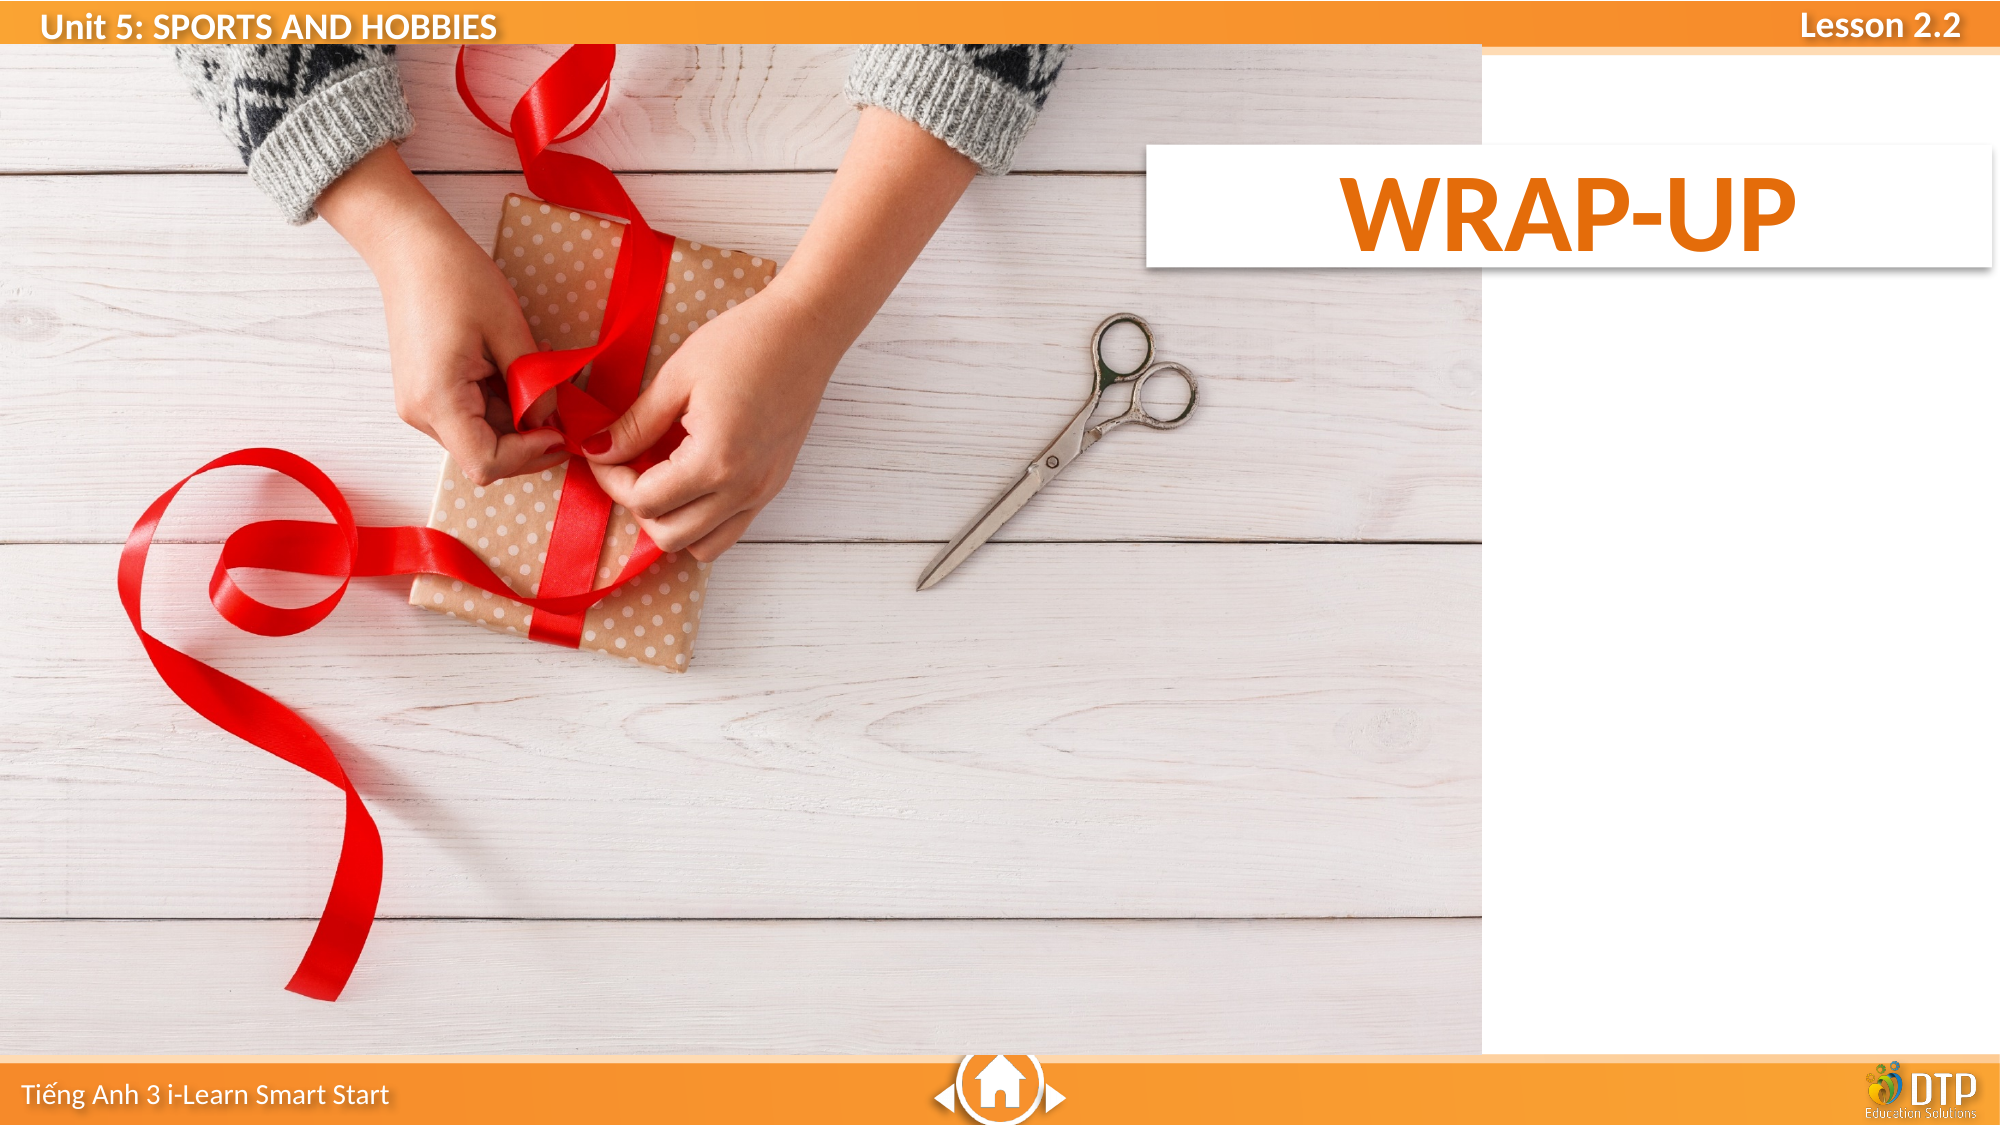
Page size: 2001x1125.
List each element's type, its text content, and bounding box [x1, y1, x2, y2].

picture [0, 1, 2000, 1125]
text_box WRAP-UP [1486, 144, 1993, 268]
